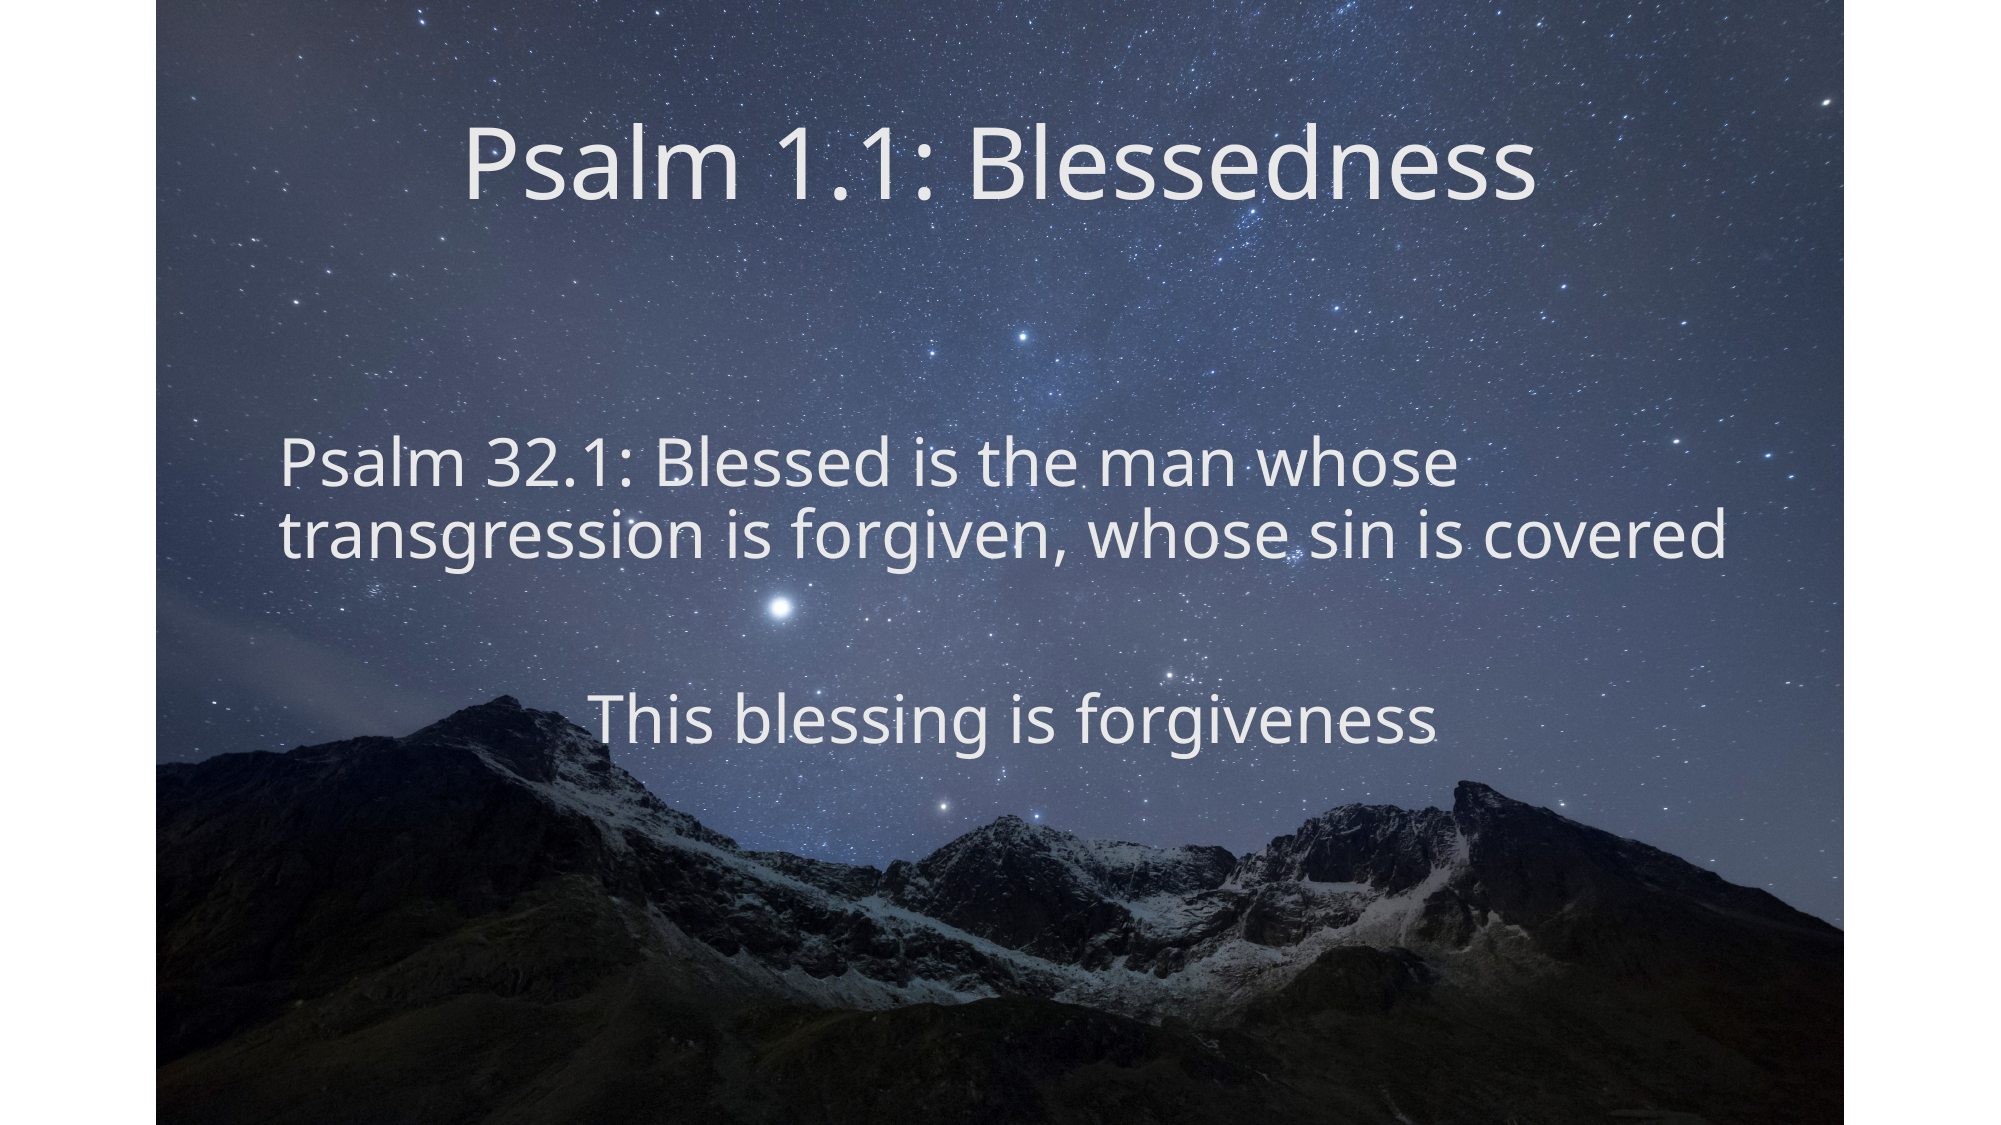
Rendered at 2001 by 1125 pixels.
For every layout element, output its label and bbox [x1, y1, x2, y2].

picture [155, 0, 1845, 1125]
